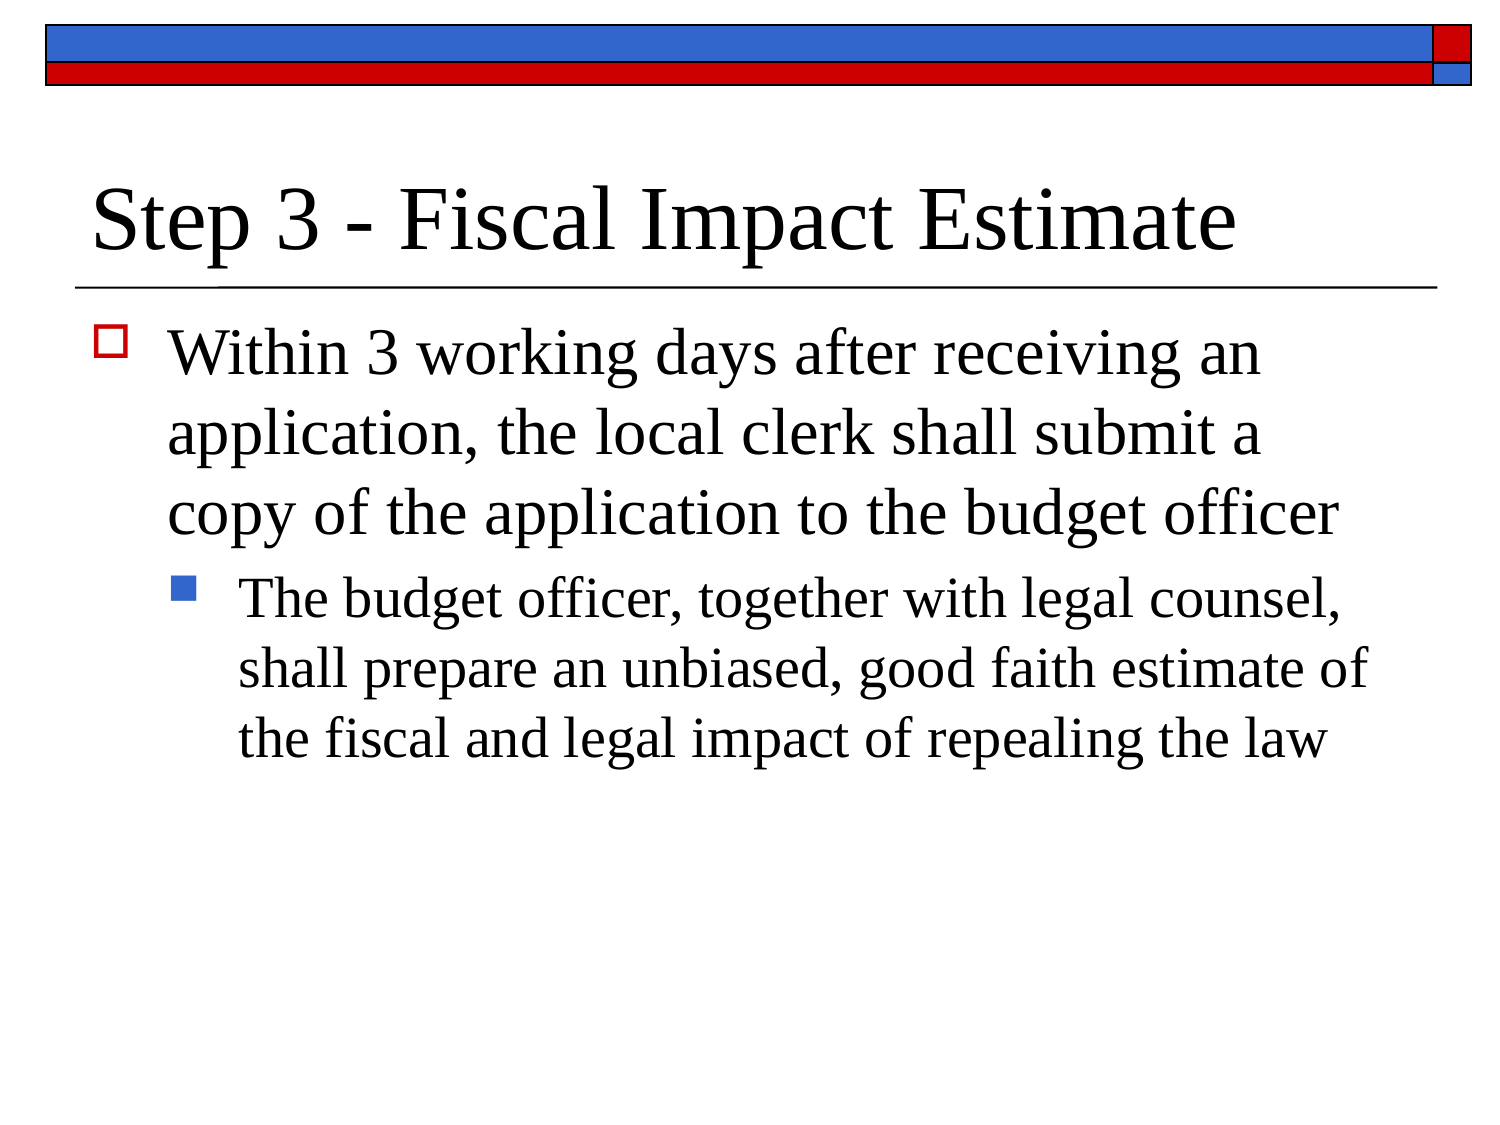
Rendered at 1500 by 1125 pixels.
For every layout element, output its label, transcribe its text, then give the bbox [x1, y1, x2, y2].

list Within 3 working days after receiving an application, the local clerk shall submit a copy of the application to the budget officer The budget officer, together with legal counsel, shall prepare an unbiased, good faith estimate of the fiscal and legal impact of repealing the law [74, 299, 1426, 1006]
title Step 3 - Fiscal Impact Estimate [74, 87, 1426, 276]
